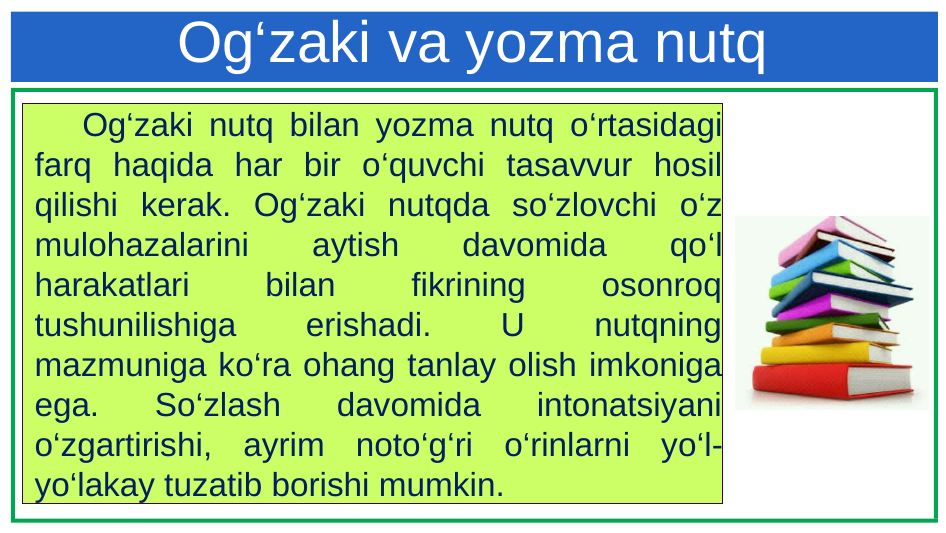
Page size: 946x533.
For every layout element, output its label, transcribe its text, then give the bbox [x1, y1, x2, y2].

picture [735, 215, 930, 410]
title Og‘zaki va yozma nutq [49, 3, 897, 75]
list Og‘zaki nutq bilan yozma nutq o‘rtasidagi farq haqida har bir o‘quvchi tasavvur hosil qilishi kerak. Og‘zaki nutqda so‘zlovchi o‘z mulohazalarini aytish davomida qo‘l harakatlari bilan fikrining osonroq tushunilishiga erishadi. U nutqning mazmuniga ko‘ra ohang tanlay olish imkoniga ega. So‘zlash davomida intonatsiyani o‘zgartirishi, ayrim noto‘g‘ri o‘rinlarni yo‘l-yo‘lakay tuzatib borishi mumkin. [22, 103, 723, 504]
